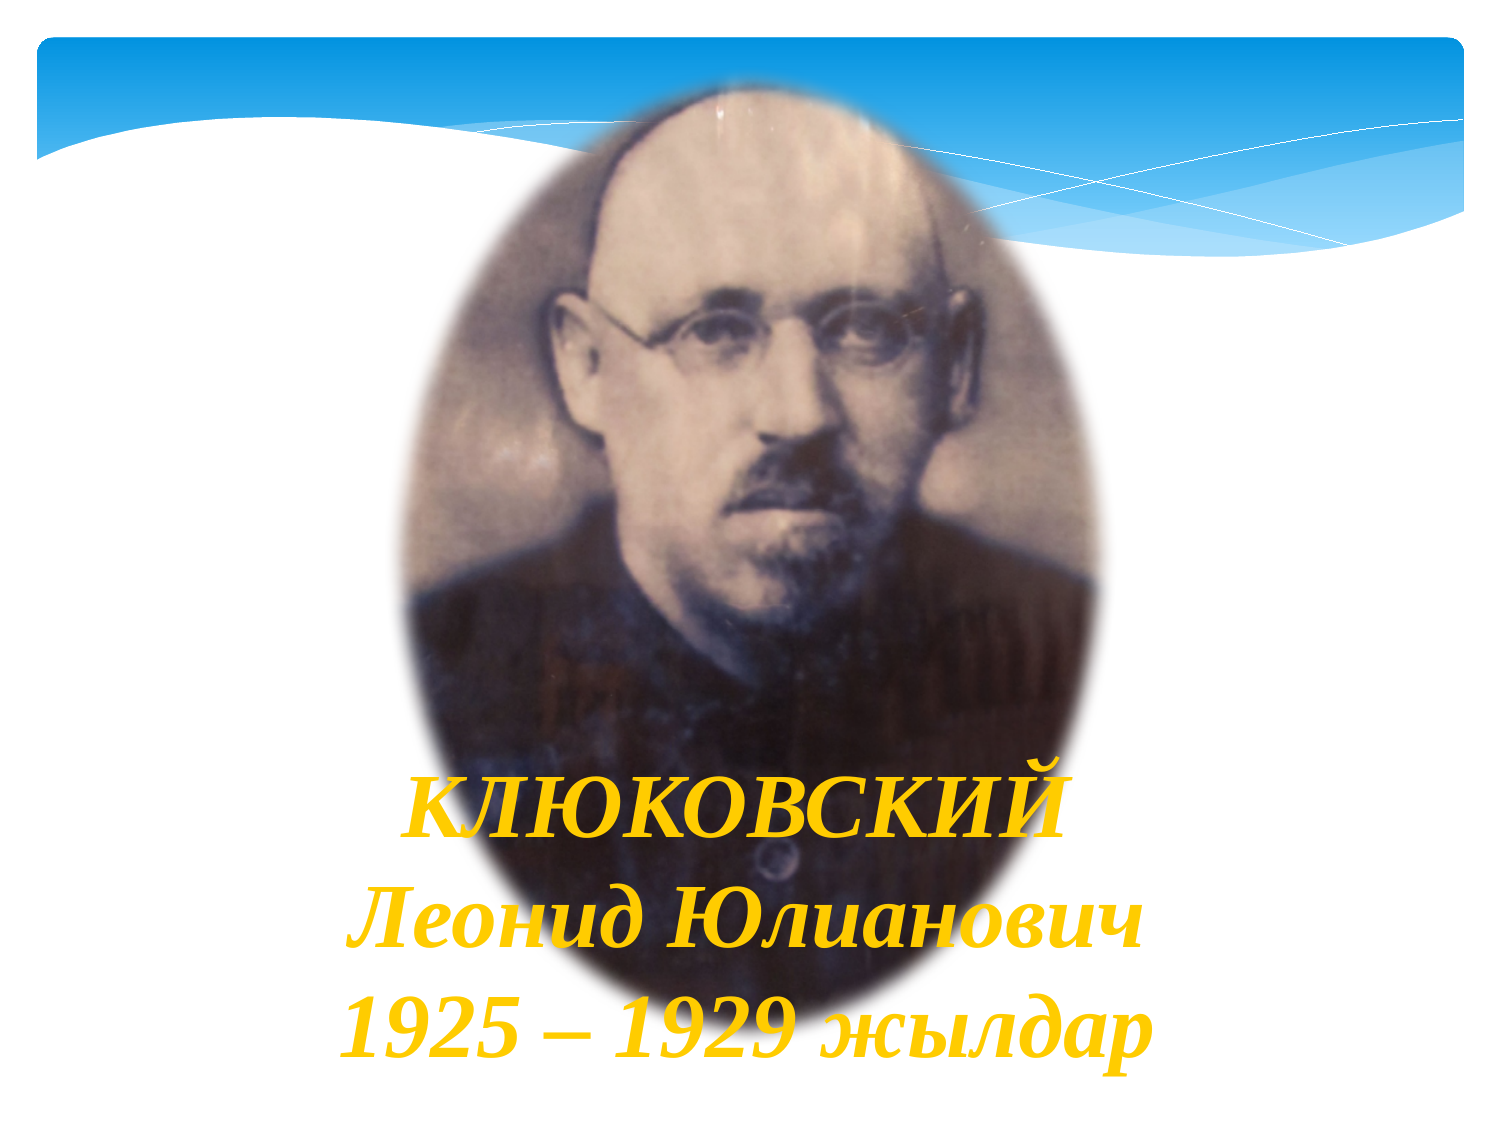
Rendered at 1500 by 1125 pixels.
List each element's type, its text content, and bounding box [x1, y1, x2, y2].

picture [384, 68, 1118, 1049]
text_box КЛЮКОВСКИЙ Леонид Юлианович 1925 – 1929 жылдар [0, 738, 1500, 1083]
